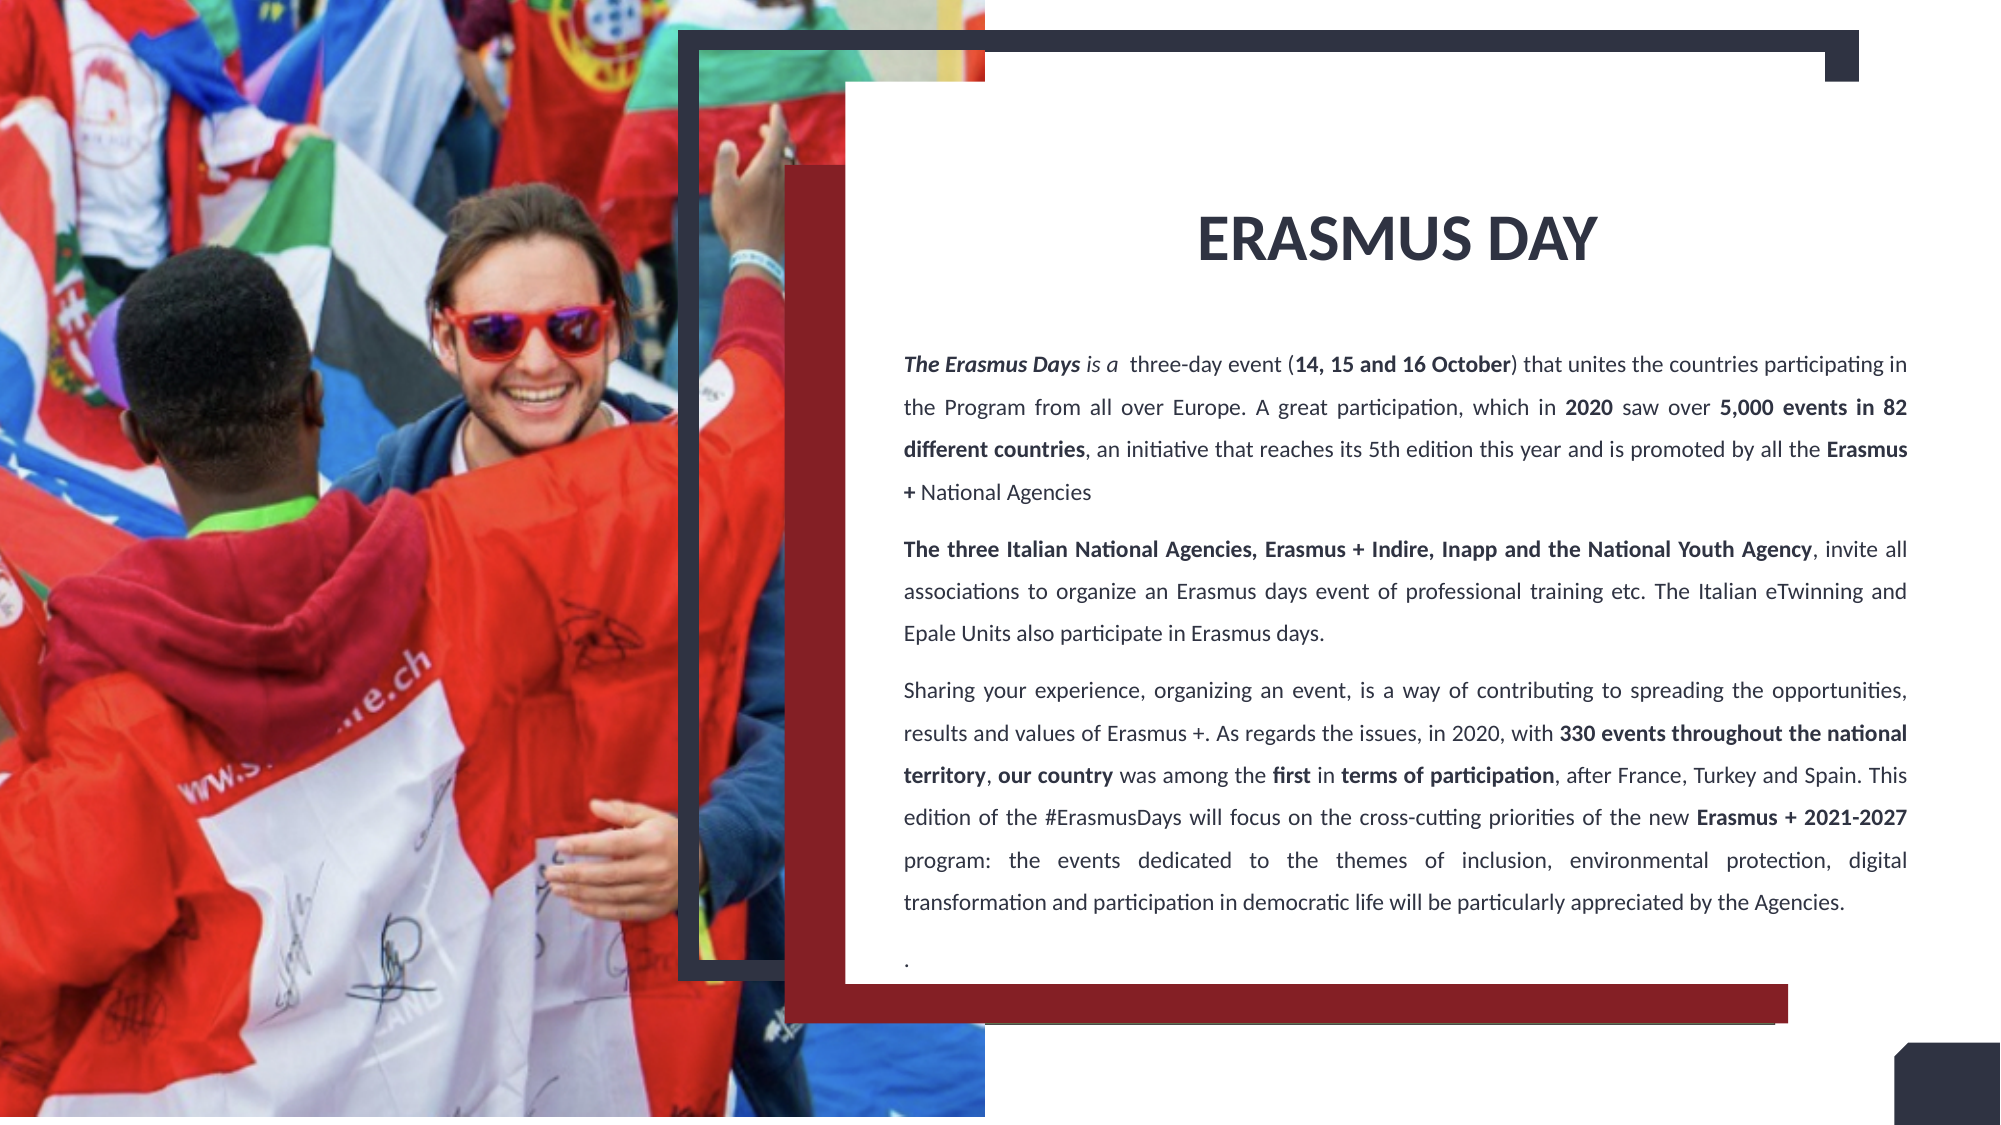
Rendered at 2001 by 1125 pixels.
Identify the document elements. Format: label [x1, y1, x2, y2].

text_box [688, 40, 1908, 1024]
picture [0, 0, 985, 1117]
